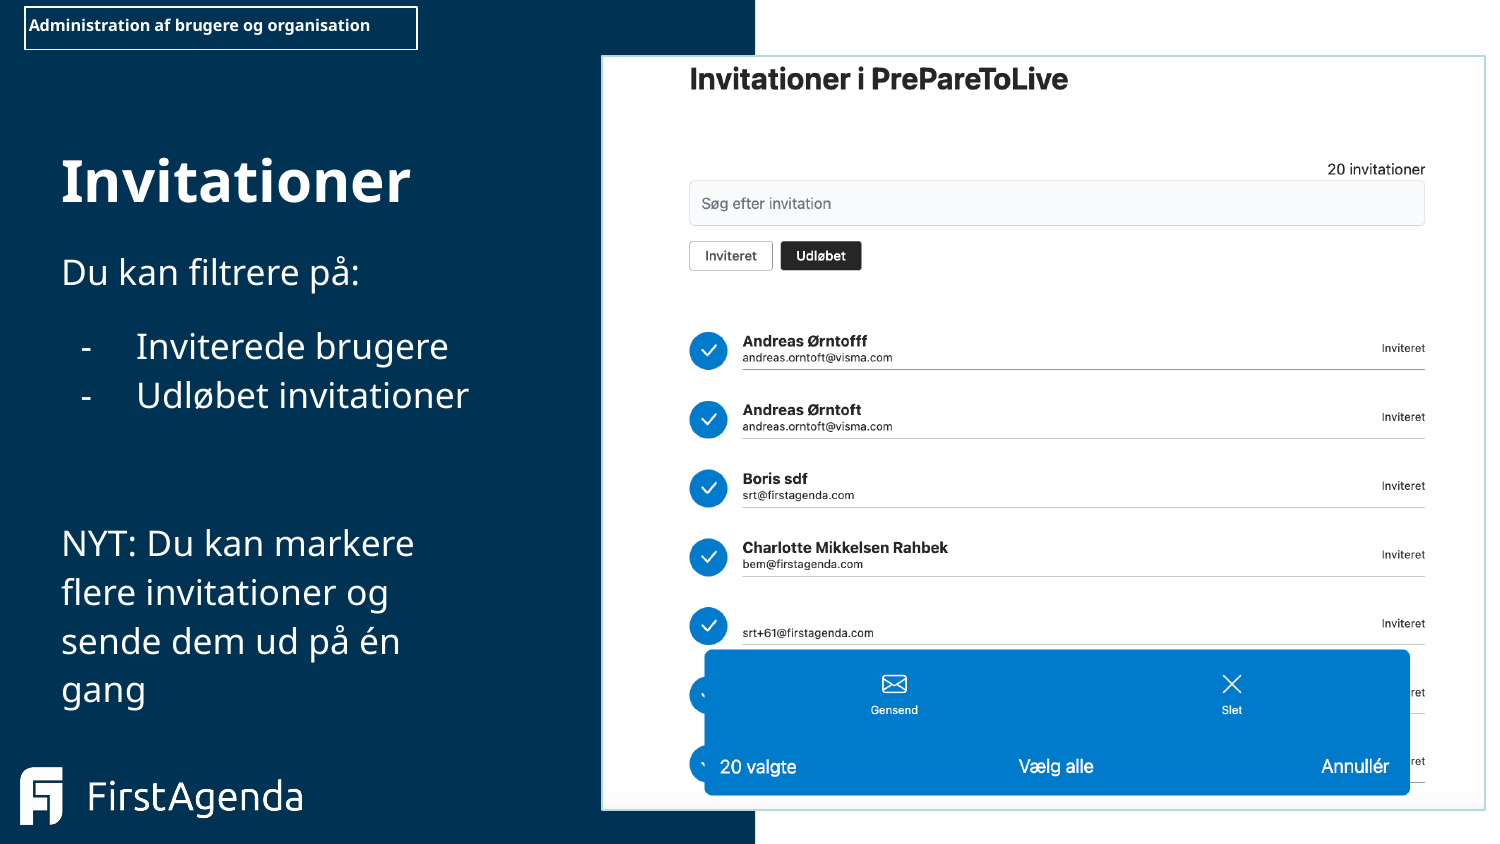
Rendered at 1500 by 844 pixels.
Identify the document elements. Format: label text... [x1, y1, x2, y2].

text_box [24, 6, 418, 50]
list Du kan filtrere på: Inviterede brugere Udløbet invitationer NYT: Du kan markere flere invitationer og sende dem ud på én gang [45, 228, 507, 749]
picture [602, 56, 1485, 810]
title Invitationer [45, 71, 597, 229]
title Administration af brugere og organisation [13, 0, 439, 50]
picture [19, 767, 302, 825]
